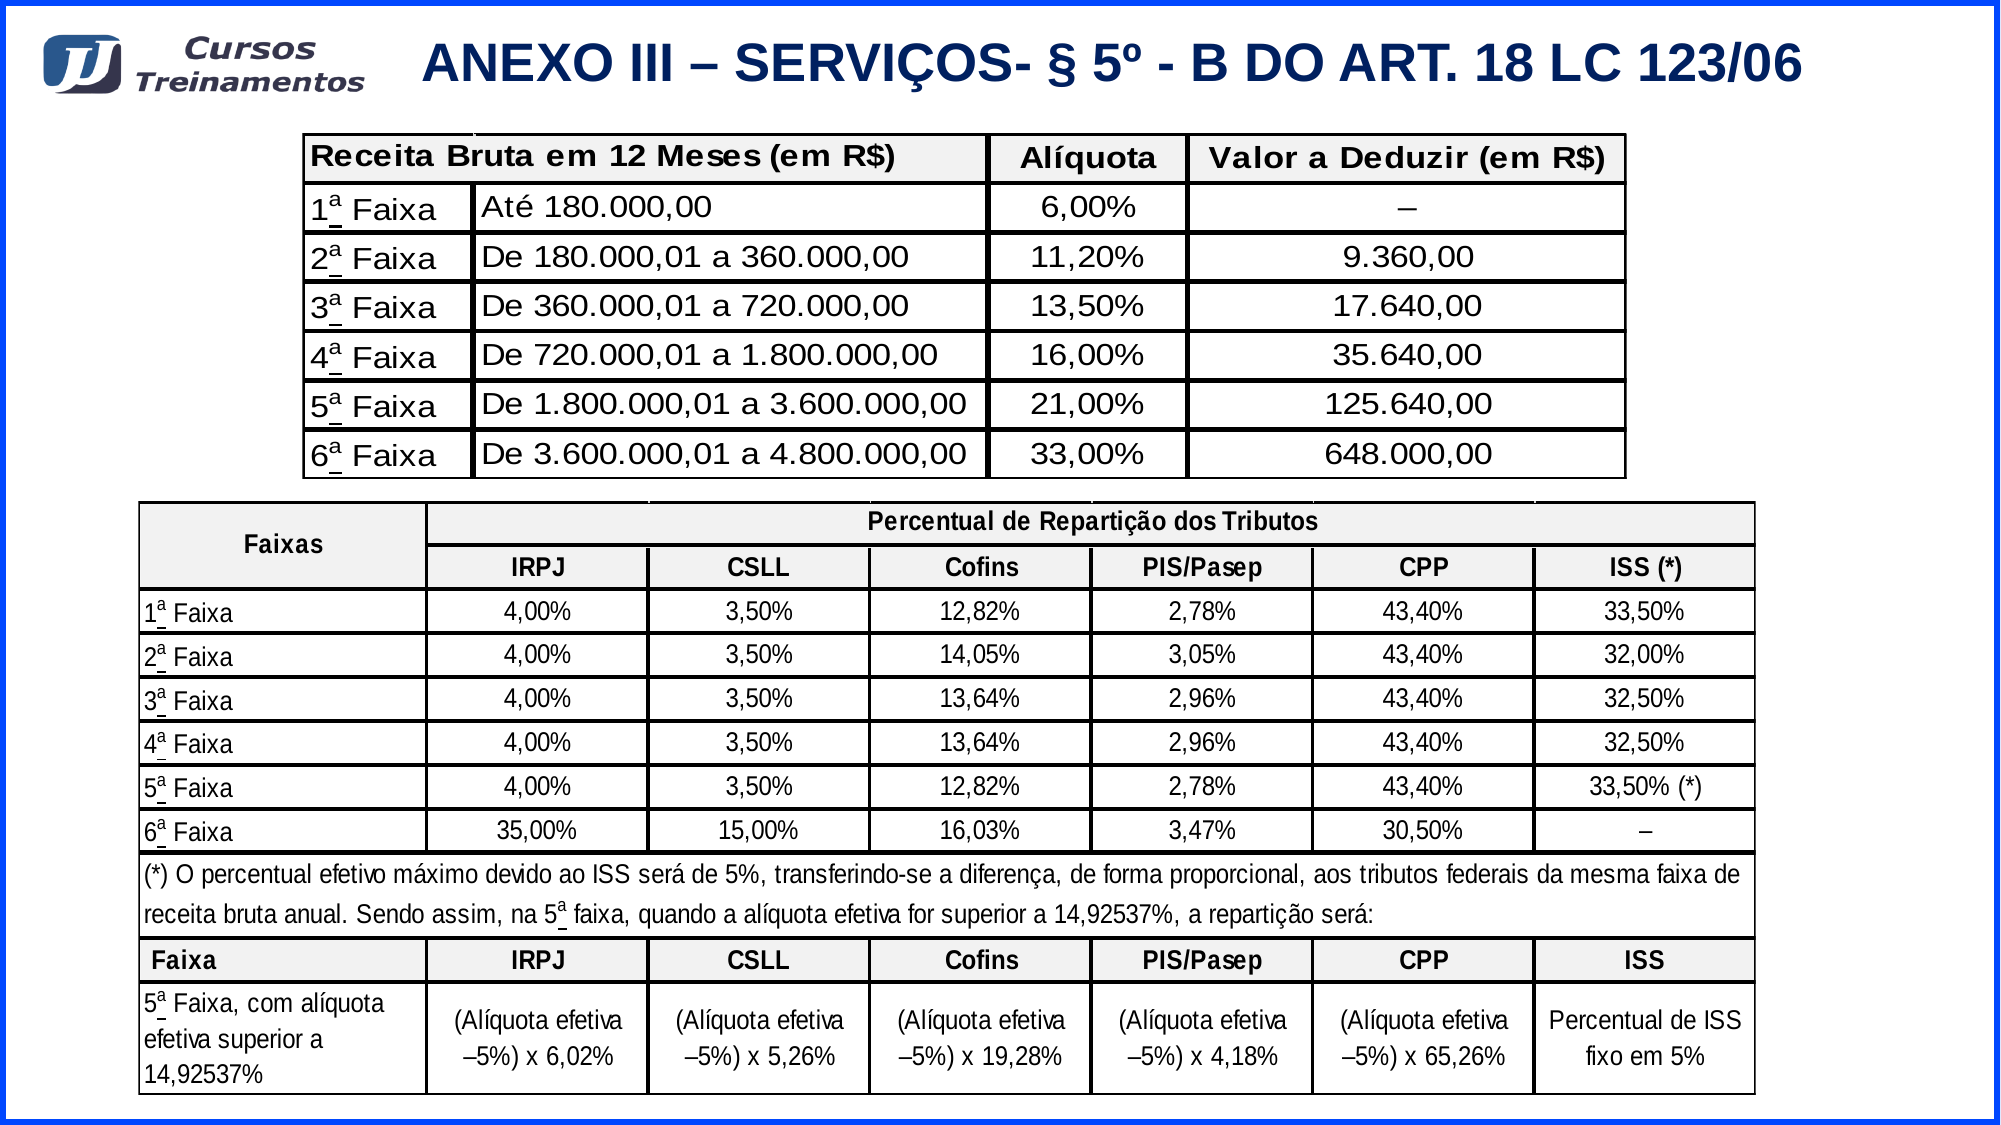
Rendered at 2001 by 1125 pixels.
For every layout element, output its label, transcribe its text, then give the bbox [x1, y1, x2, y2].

picture [138, 501, 1758, 1098]
picture [302, 133, 1630, 482]
text_box ANEXO III – SERVIÇOS- § 5º - B DO ART. 18 LC 123/06 [192, 26, 1869, 121]
picture [8, 7, 399, 121]
